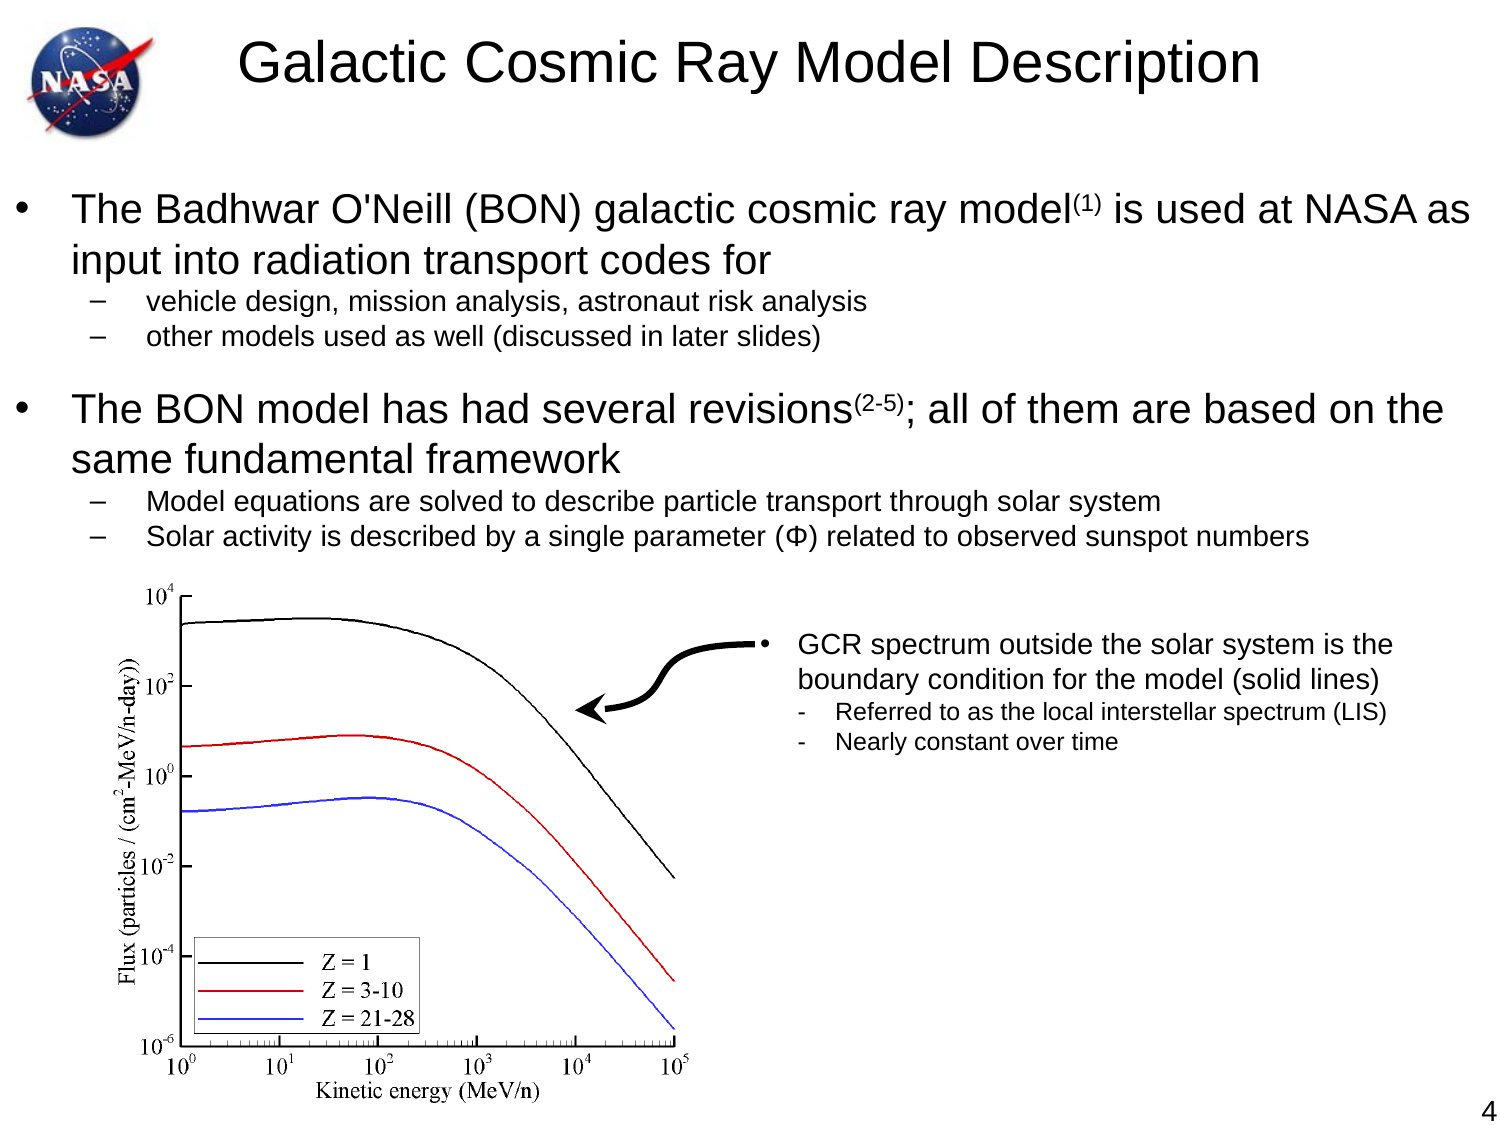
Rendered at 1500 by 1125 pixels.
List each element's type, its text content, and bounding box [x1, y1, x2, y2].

text_box GCR spectrum outside the solar system is the boundary condition for the model (solid lines) - Referred to as the local interstellar spectrum (LIS) - Nearly constant over time [749, 618, 1463, 798]
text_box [574, 644, 756, 711]
text_box Galactic Cosmic Ray Model Description [0, 16, 1500, 102]
slide_number 4 [1162, 1084, 1500, 1125]
picture [23, 102, 159, 142]
picture [87, 530, 746, 1117]
text_box The Badhwar O'Neill (BON) galactic cosmic ray model(1) is used at NASA as input into radiation transport codes for vehicle design, mission analysis, astronaut risk analysis other models used as well (discussed in later slides) The BON model has had several revisions(2-5); all of them are based on the same fundamental framework Model equations are solved to describe particle transport through solar system Solar activity is described by a single parameter (Φ) related to observed sunspot numbers [0, 174, 1500, 600]
